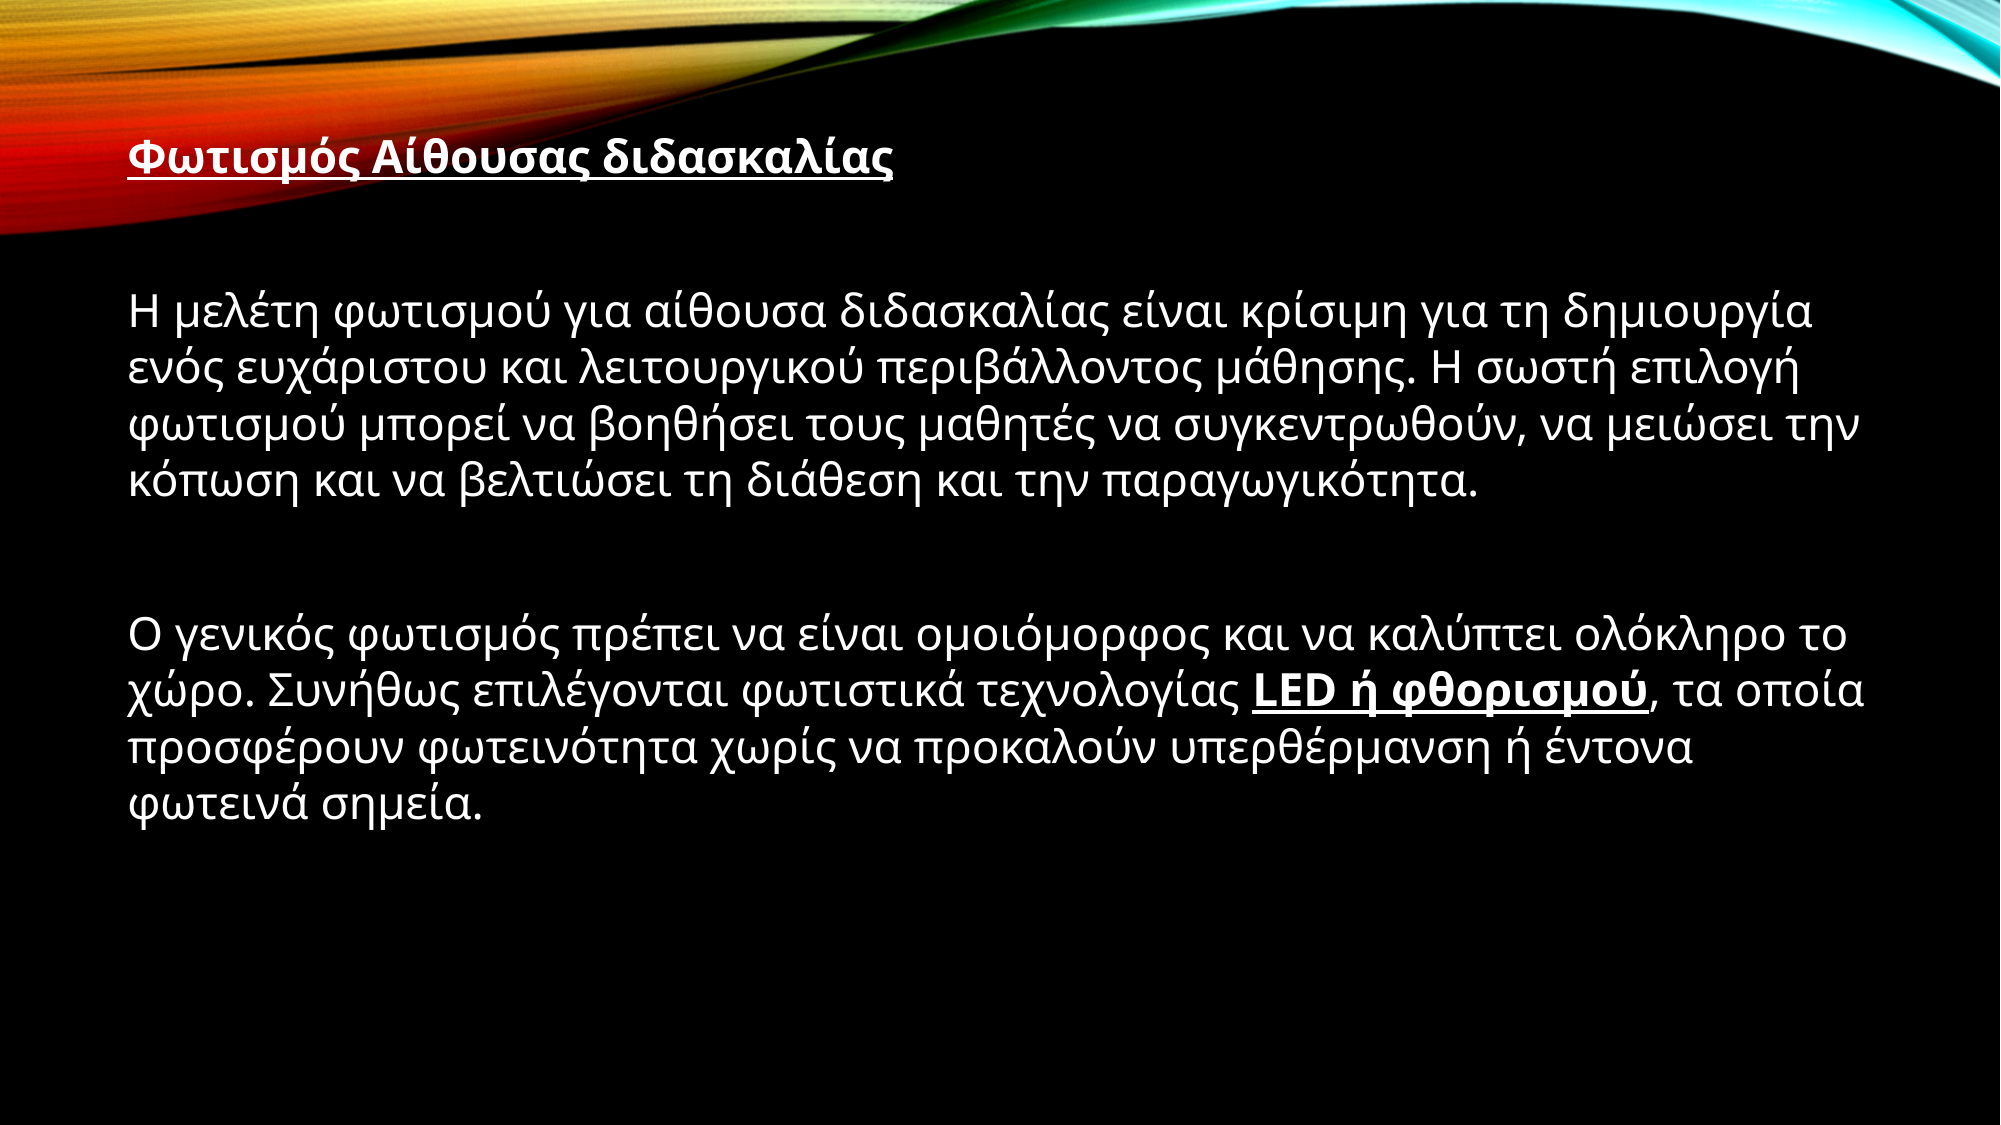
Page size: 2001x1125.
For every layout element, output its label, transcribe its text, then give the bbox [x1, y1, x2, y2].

picture [0, 0, 2000, 237]
text_box Φωτισμός Αίθουσας διδασκαλίας Η μελέτη φωτισμού για αίθουσα διδασκαλίας είναι κρίσιμη για τη δημιουργία ενός ευχάριστου και λειτουργικού περιβάλλοντος μάθησης. Η σωστή επιλογή φωτισμού μπορεί να βοηθήσει τους μαθητές να συγκεντρωθούν, να μειώσει την κόπωση και να βελτιώσει τη διάθεση και την παραγωγικότητα. Ο γενικός φωτισμός πρέπει να είναι ομοιόμορφος και να καλύπτει ολόκληρο το χώρο. Συνήθως επιλέγονται φωτιστικά τεχνολογίας LED ή φθορισμού, τα οποία προσφέρουν φωτεινότητα χωρίς να προκαλούν υπερθέρμανση ή έντονα φωτεινά σημεία. [112, 120, 1888, 1020]
